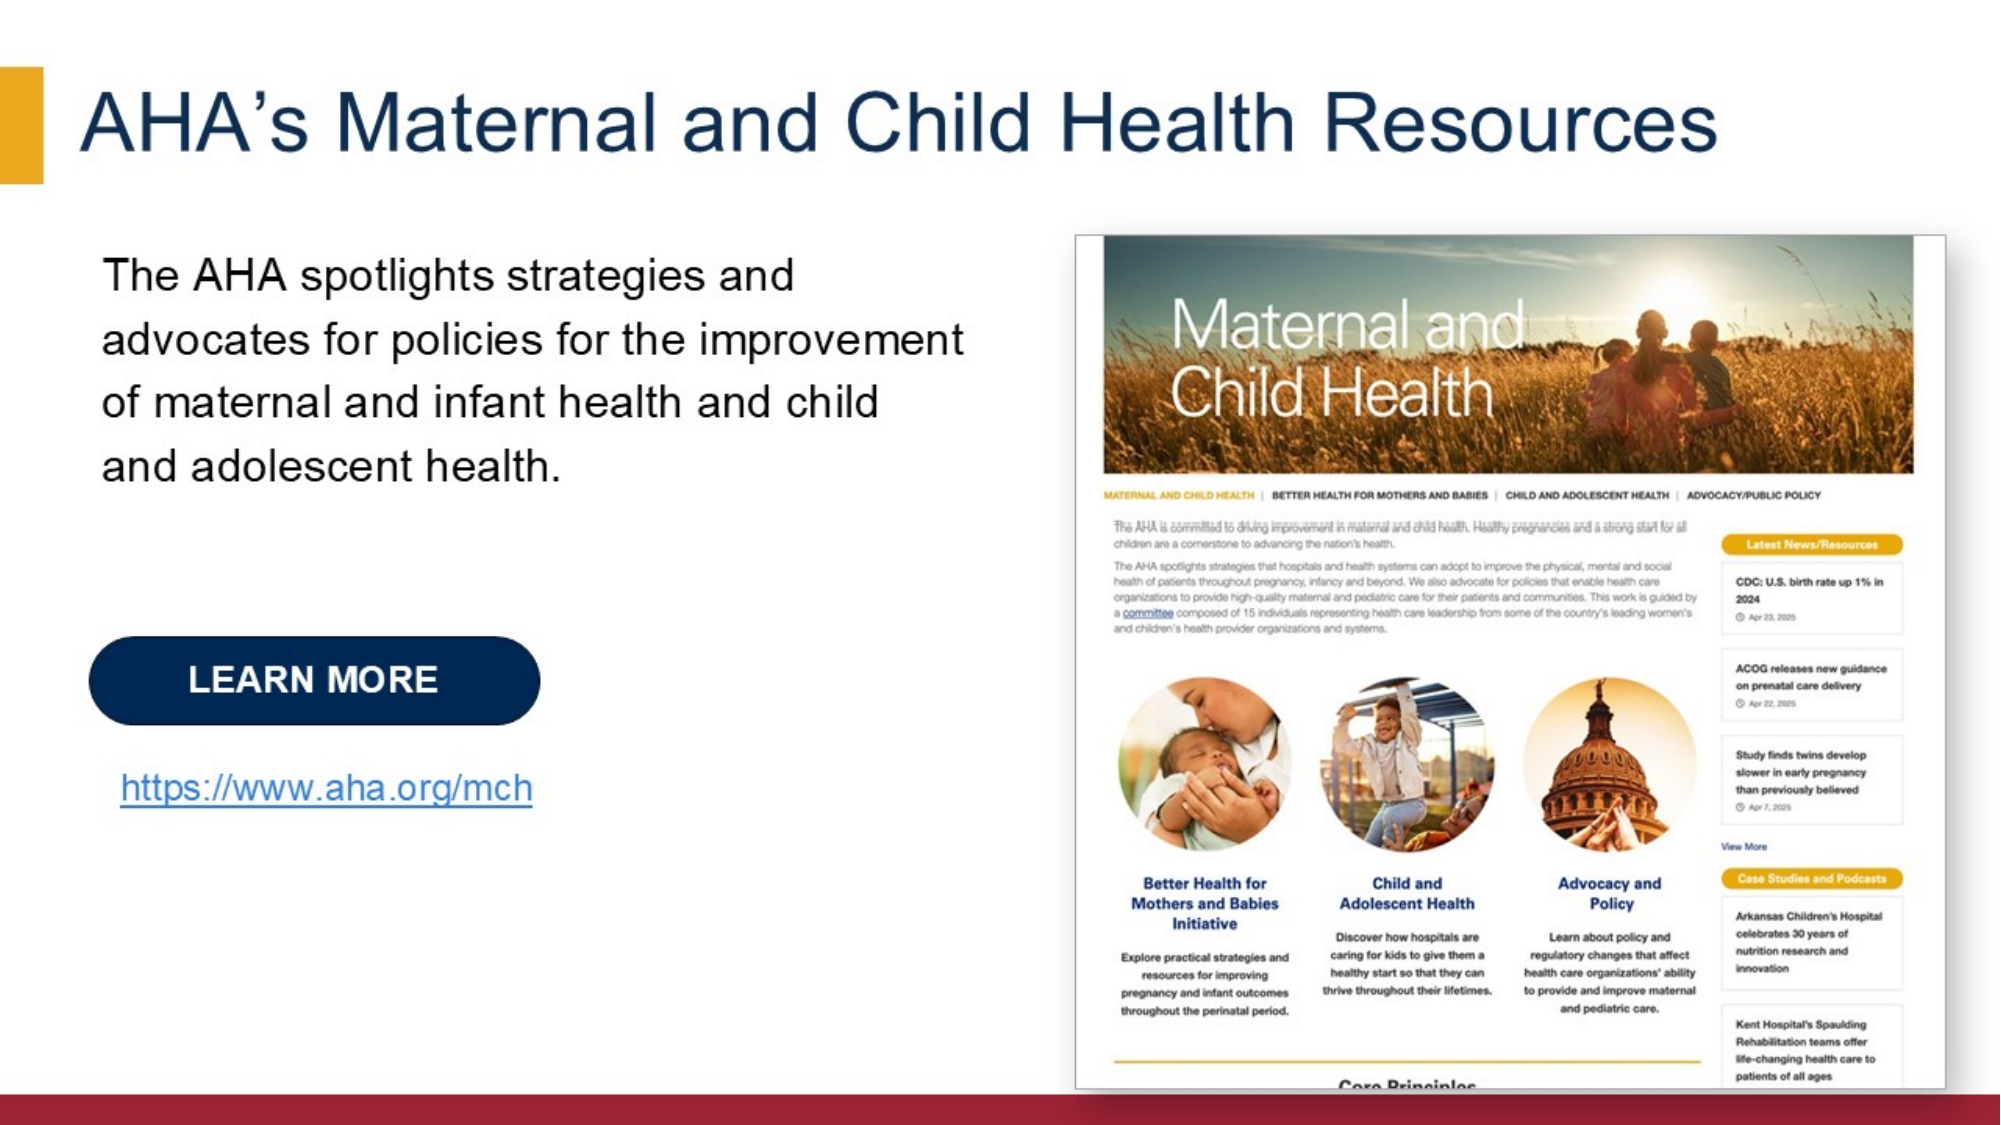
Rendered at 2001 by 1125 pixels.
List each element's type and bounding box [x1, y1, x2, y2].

list [0, 0, 2000, 1125]
